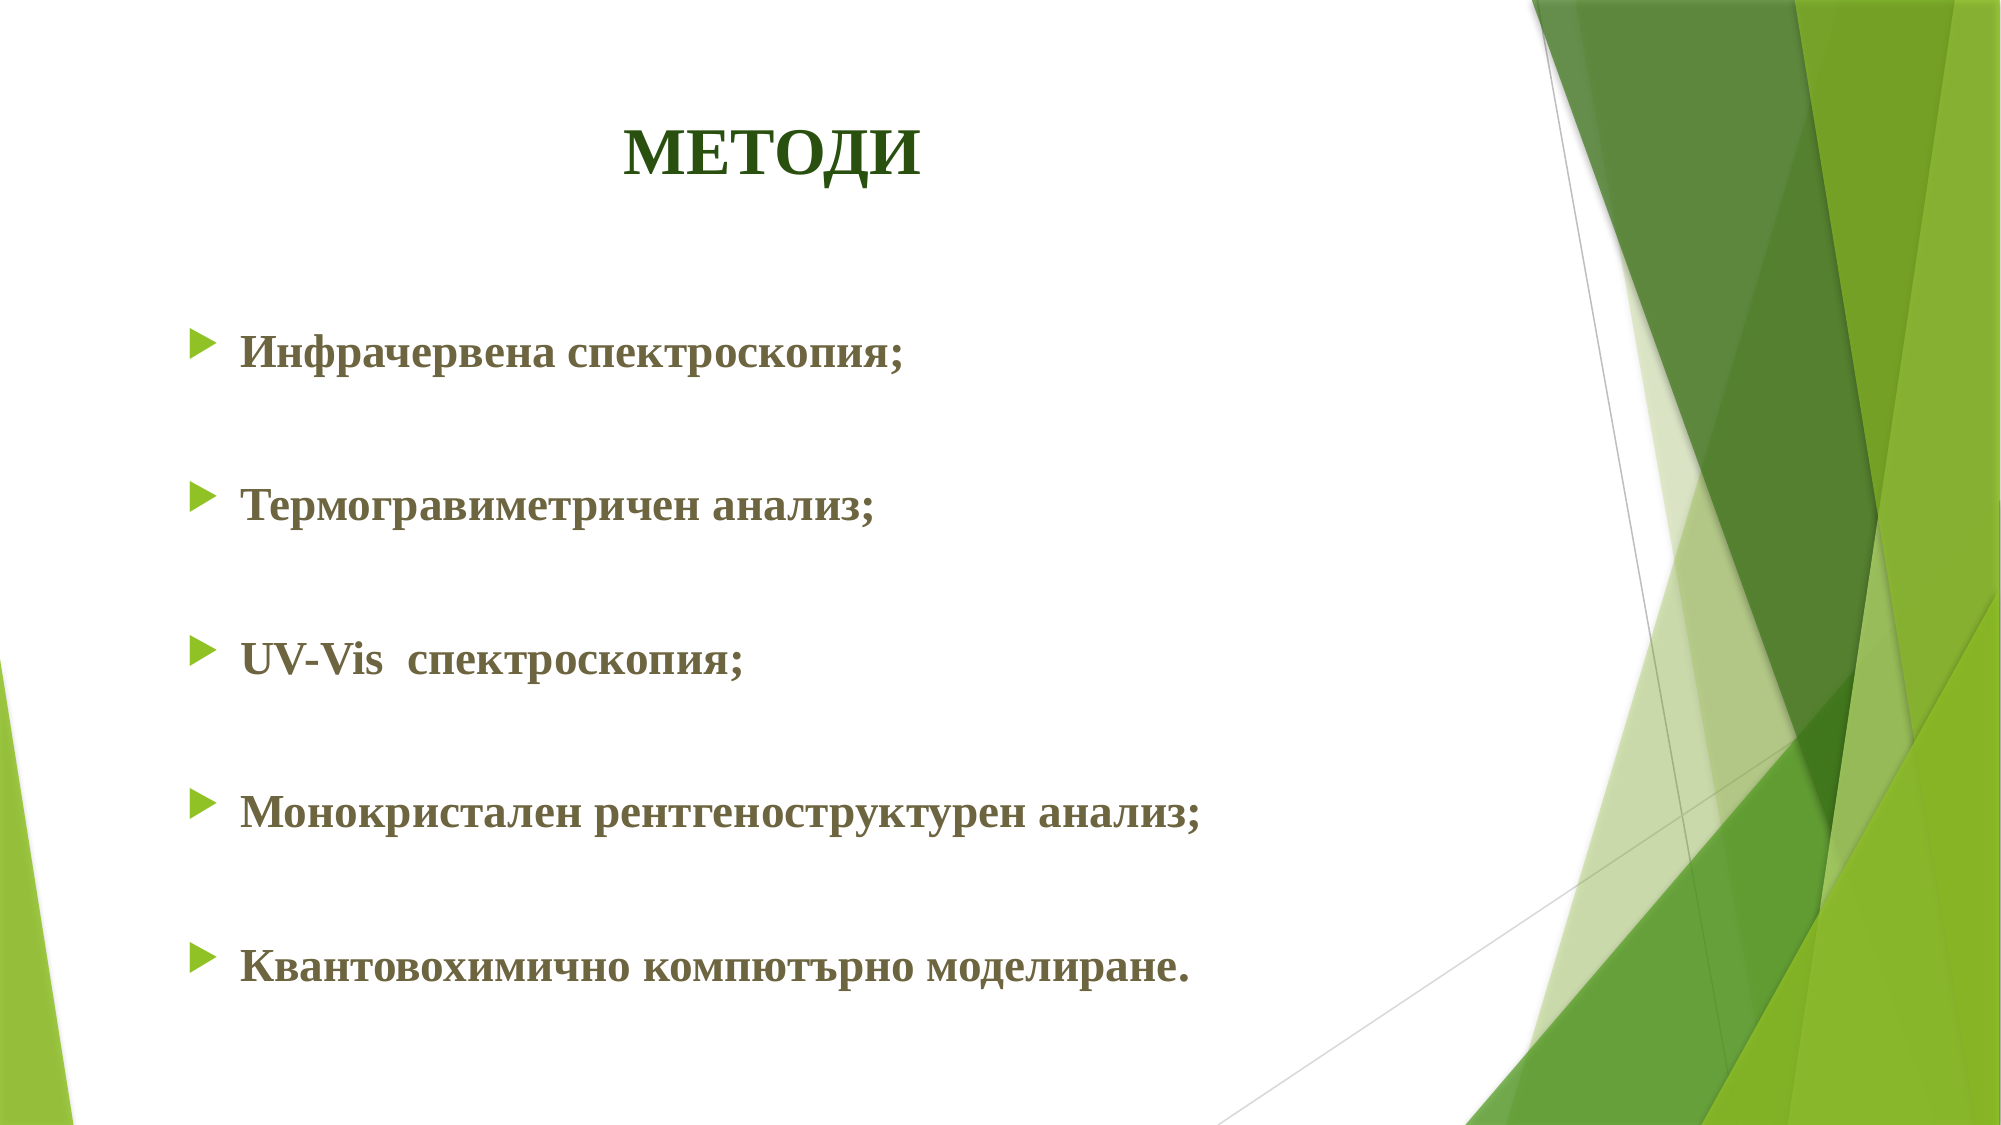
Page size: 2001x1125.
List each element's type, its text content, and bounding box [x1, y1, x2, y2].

list Инфрачервена спектроскопия; Термогравиметричен анализ; UV-Vis спектроскопия; Монокристален рентгеноструктурен анализ; Квантовохимично компютърно моделиране. [171, 256, 1522, 999]
title МЕТОДИ [23, 99, 1522, 317]
